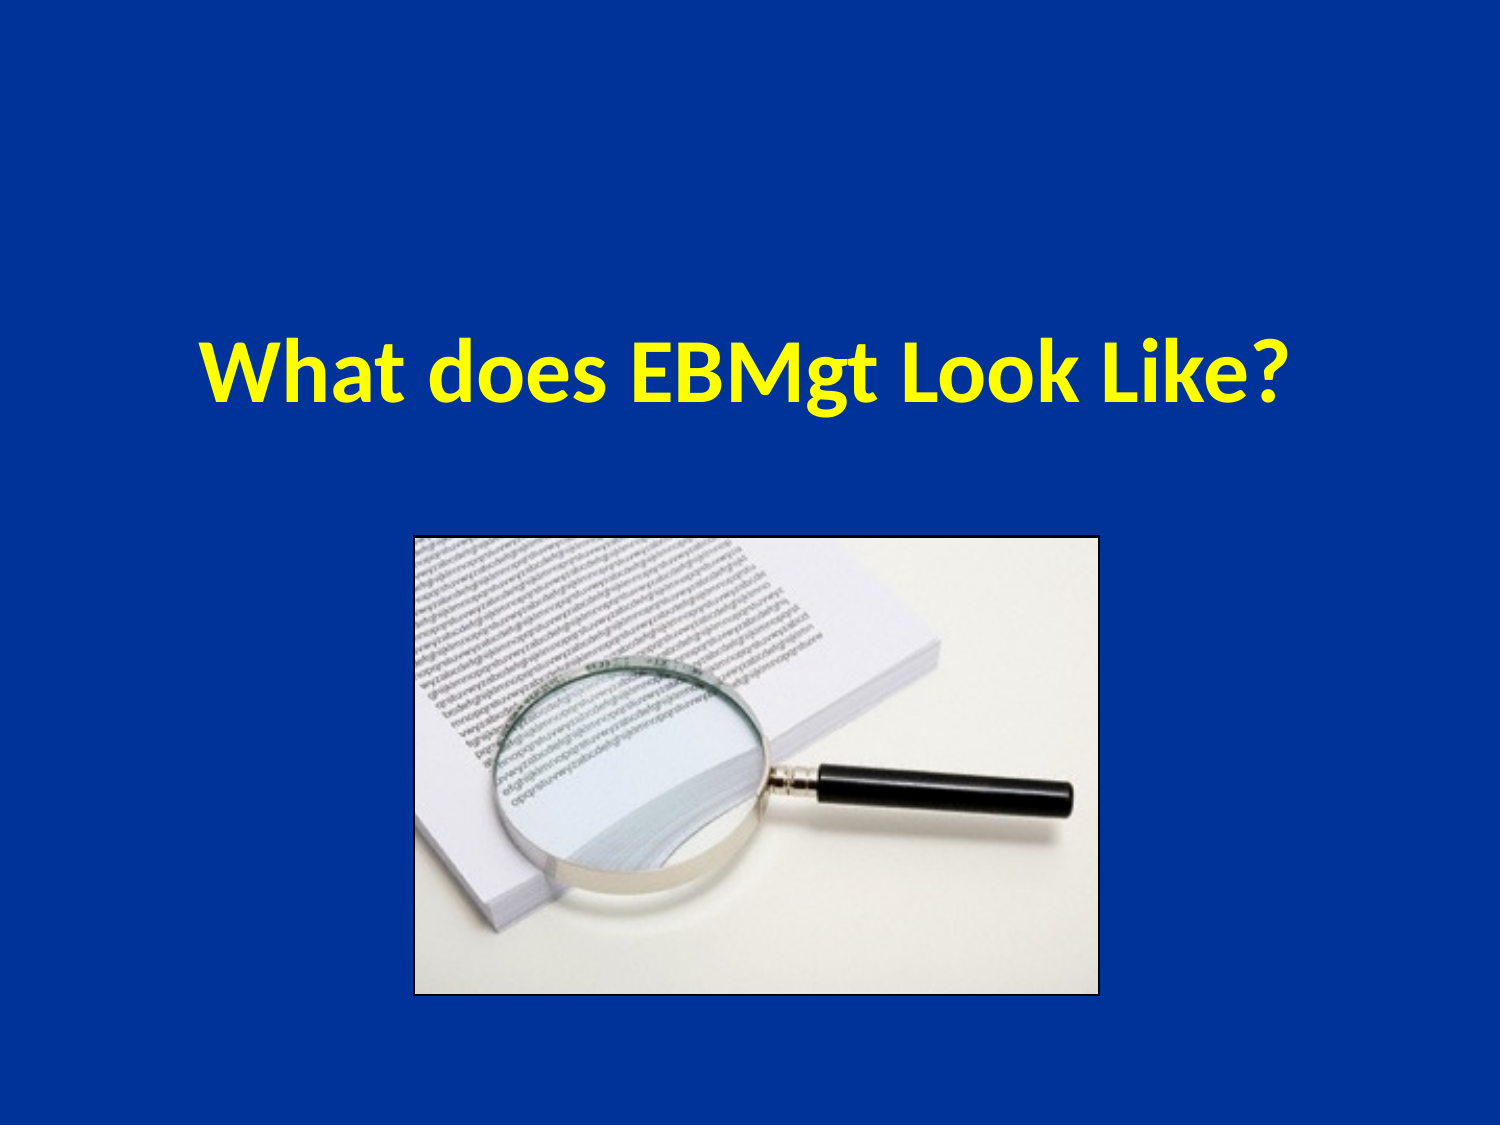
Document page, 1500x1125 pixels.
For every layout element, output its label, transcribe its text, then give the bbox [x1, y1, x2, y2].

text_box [414, 537, 1099, 994]
text_box What does EBMgt Look Like? [49, 299, 1442, 505]
